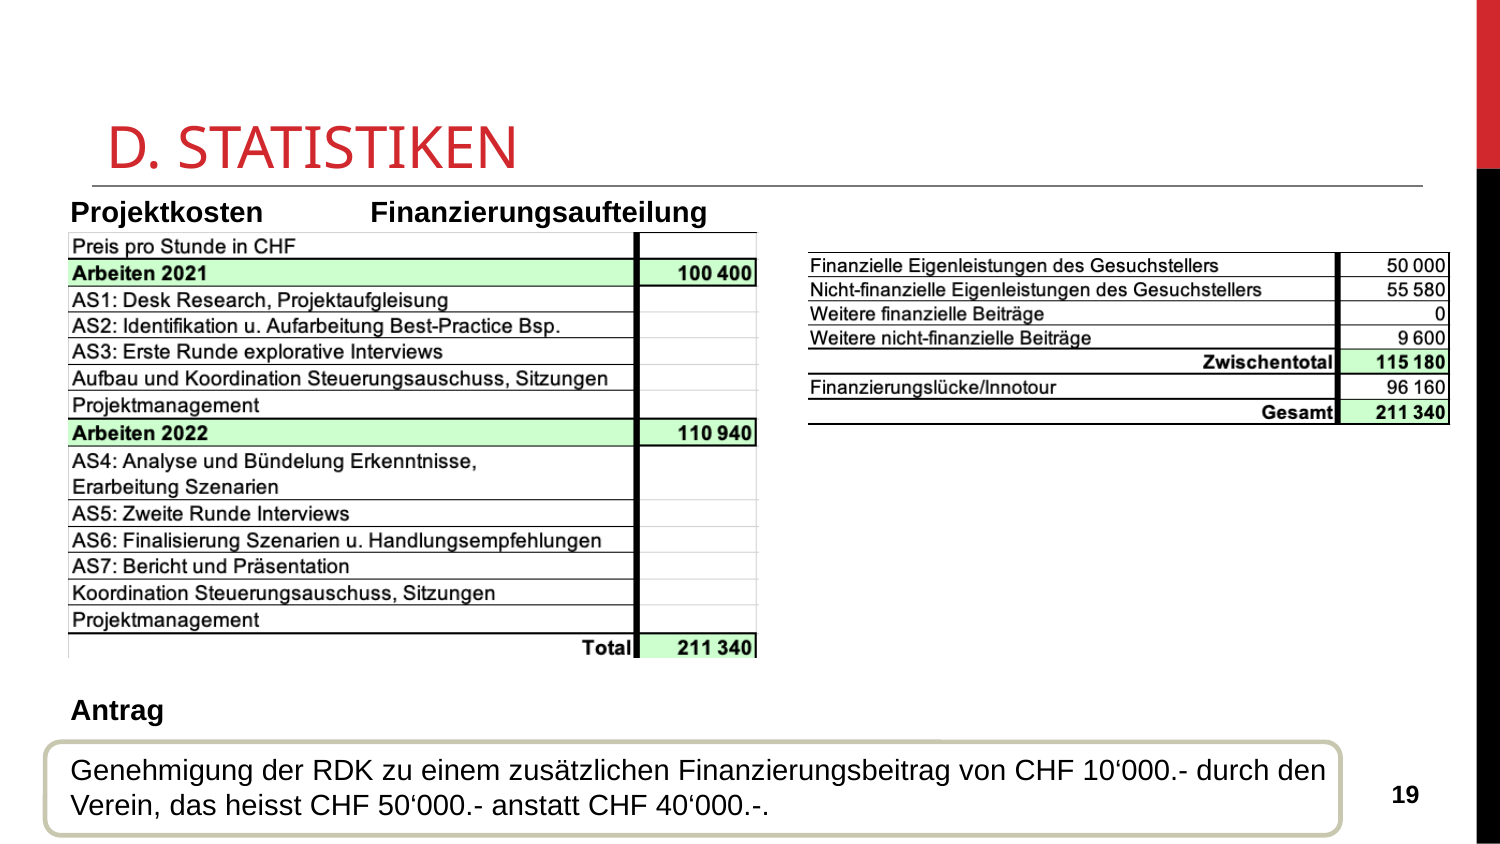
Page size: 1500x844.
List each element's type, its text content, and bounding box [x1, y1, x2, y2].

slide_number ‹#› [1376, 763, 1500, 824]
picture [808, 252, 1451, 425]
text_box [45, 741, 1341, 836]
list Projektkosten Finanzierungsaufteilung Antrag Genehmigung der RDK zu einem zusätzlichen Finanzierungsbeitrag von CHF 10‘000.- durch den Verein, das heisst CHF 50‘000.- anstatt CHF 40‘000.-. [41, 185, 1424, 742]
title D. STATISTIKEN [91, 18, 1424, 185]
picture [67, 232, 759, 659]
